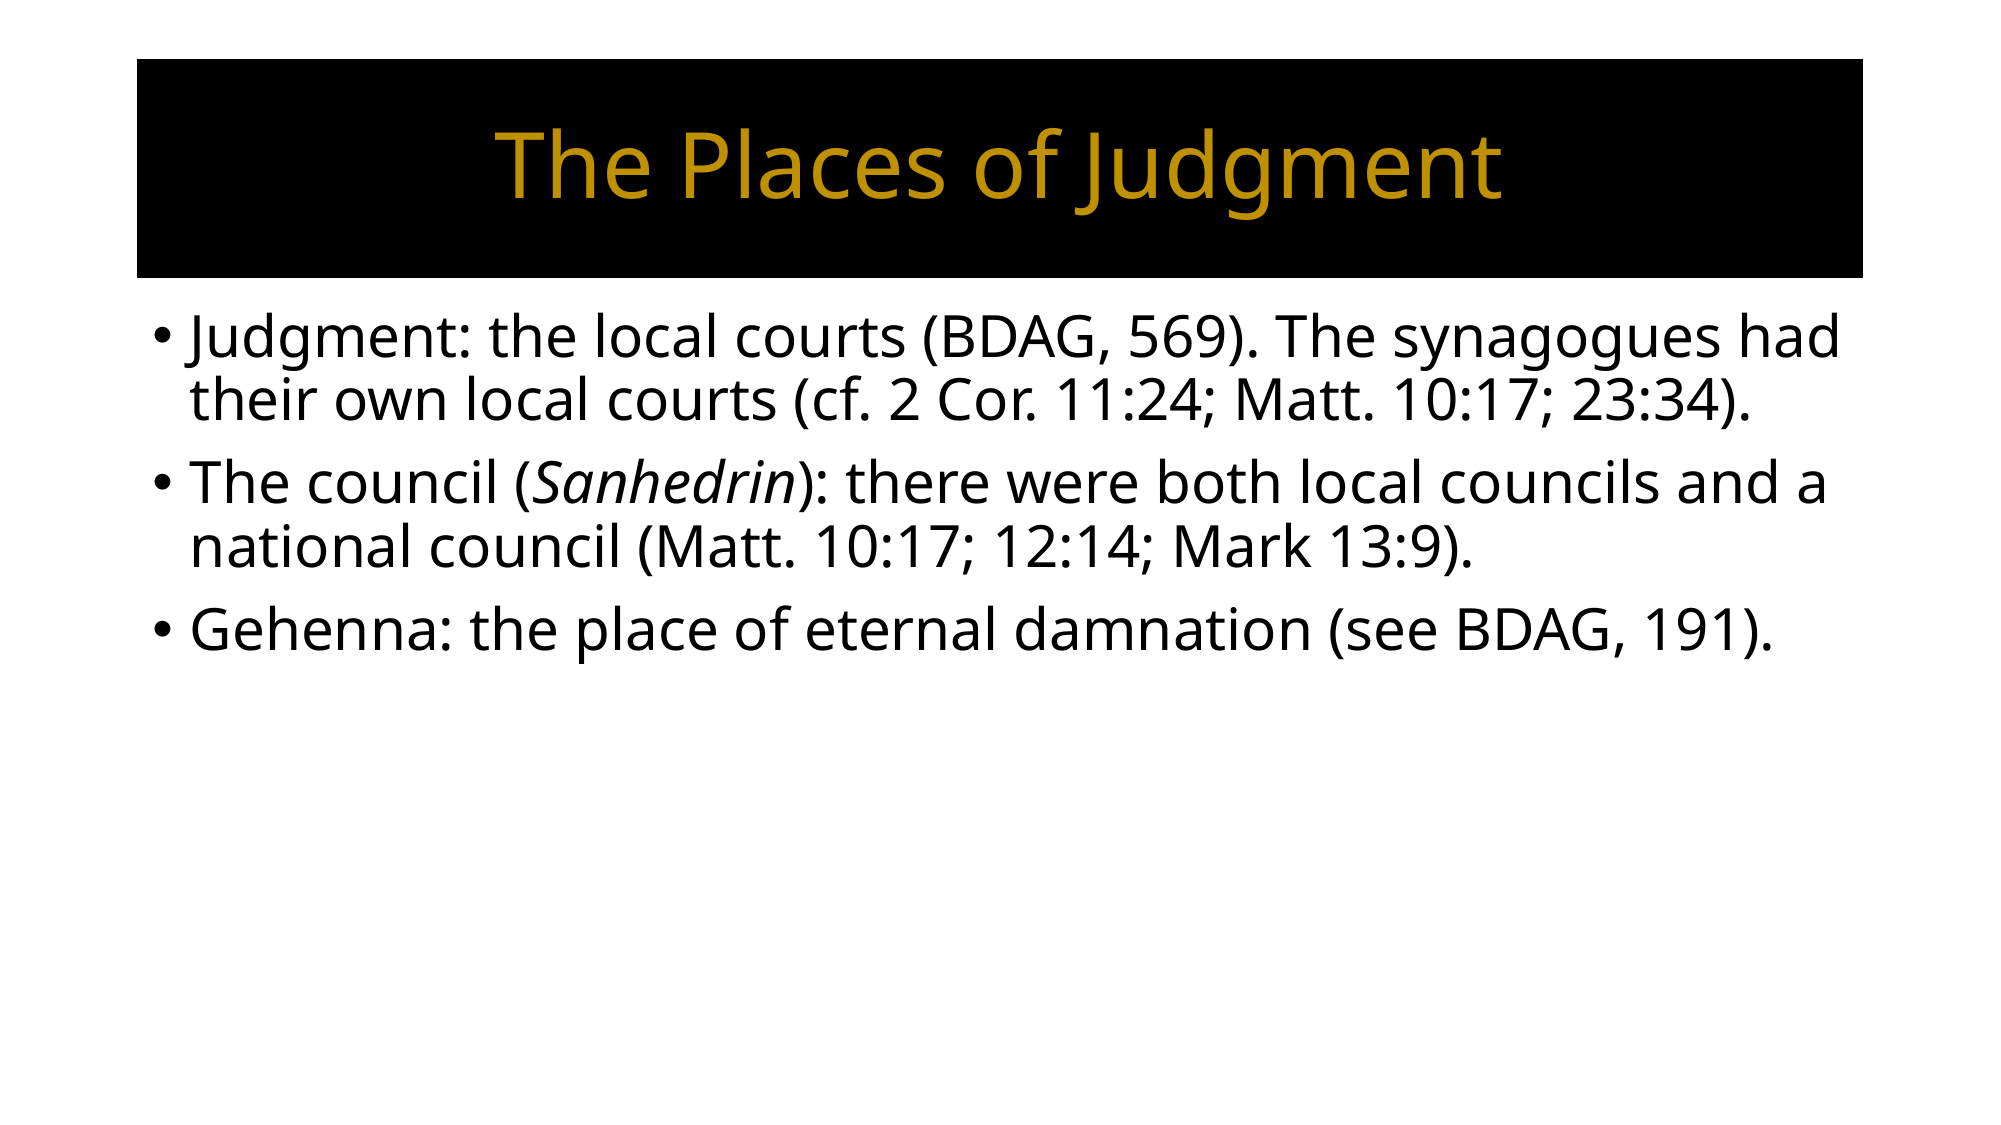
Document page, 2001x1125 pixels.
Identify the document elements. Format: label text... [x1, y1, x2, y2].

list Judgment: the local courts (BDAG, 569). The synagogues had their own local courts (cf. 2 Cor. 11:24; Matt. 10:17; 23:34). The council (Sanhedrin): there were both local councils and a national council (Matt. 10:17; 12:14; Mark 13:9). Gehenna: the place of eternal damnation (see BDAG, 191). [137, 299, 1863, 1014]
title The Places of Judgment [137, 59, 1863, 278]
